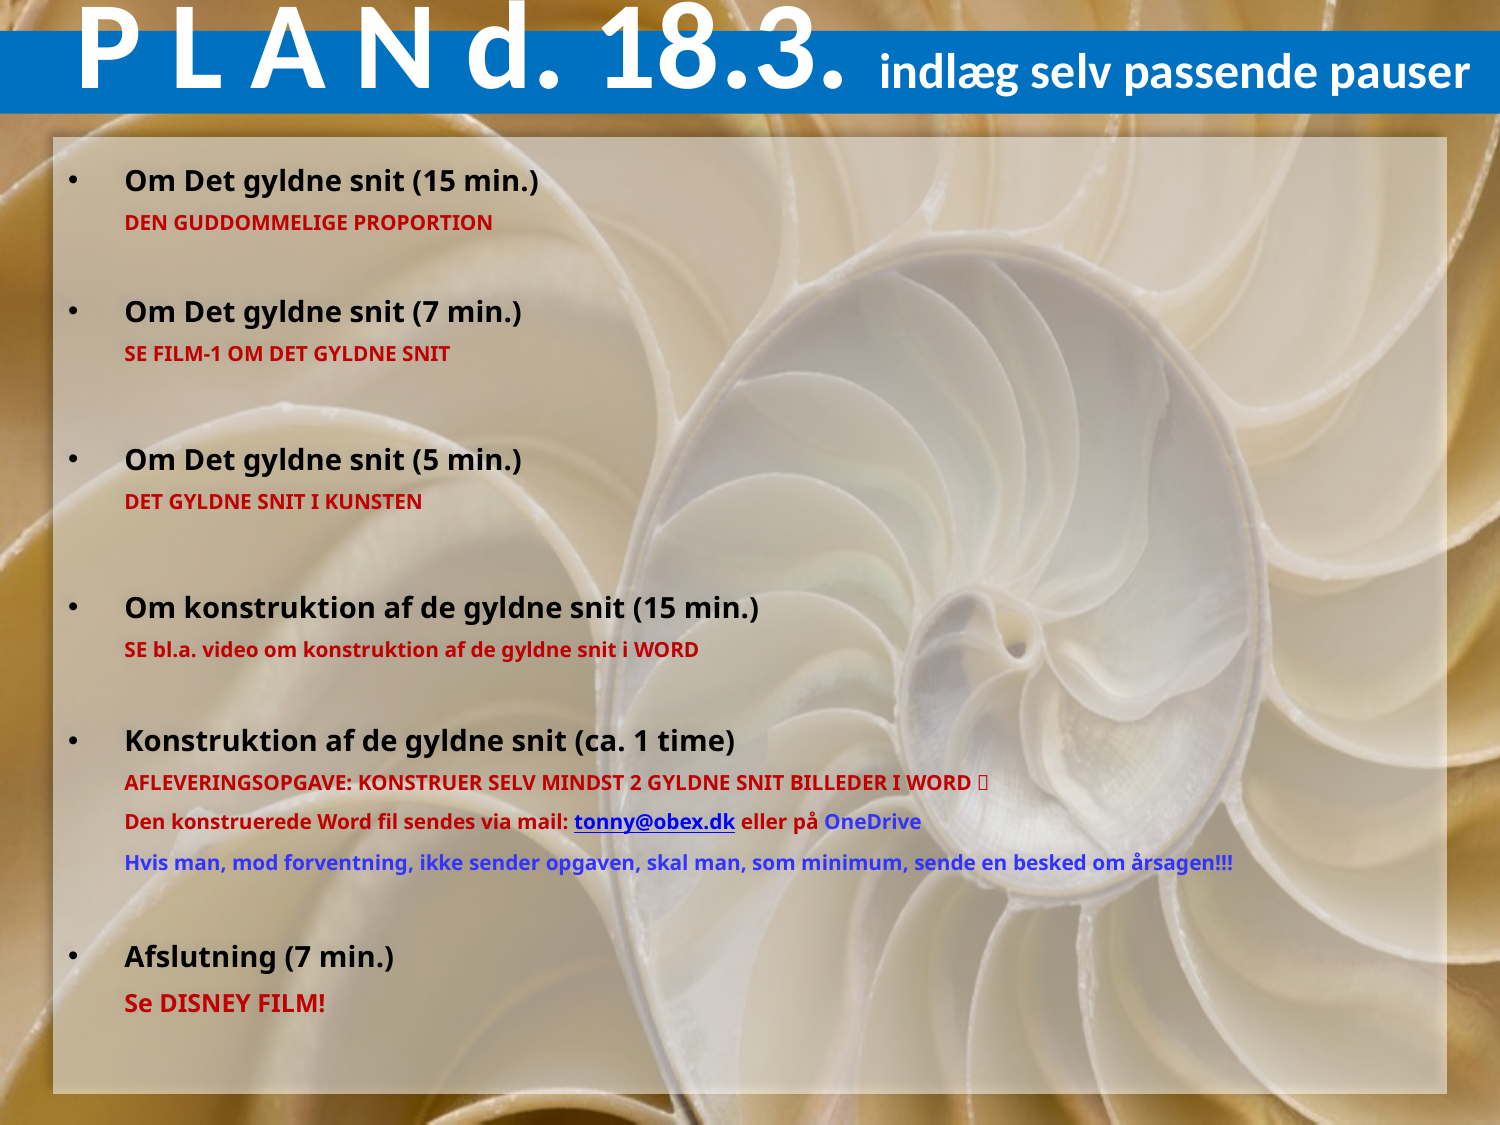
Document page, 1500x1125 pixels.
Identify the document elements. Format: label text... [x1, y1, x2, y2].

list Om Det gyldne snit (15 min.) DEN GUDDOMMELIGE PROPORTION Om Det gyldne snit (7 min.) SE FILM-1 OM DET GYLDNE SNIT Om Det gyldne snit (5 min.) DET GYLDNE SNIT I KUNSTEN Om konstruktion af de gyldne snit (15 min.) SE bl.a. video om konstruktion af de gyldne snit i WORD Konstruktion af de gyldne snit (ca. 1 time) AFLEVERINGSOPGAVE: KONSTRUER SELV MINDST 2 GYLDNE SNIT BILLEDER I WORD  Den konstruerede Word fil sendes via mail: tonny@obex.dk eller på OneDrive Hvis man, mod forventning, ikke sender opgaven, skal man, som minimum, sende en besked om årsagen!!! Afslutning (7 min.) Se DISNEY FILM! [53, 137, 1447, 1094]
picture [0, 114, 1500, 1125]
text_box P L A N d. 18.3. indlæg selv passende pauser [0, 30, 1500, 114]
picture [0, 0, 1500, 30]
